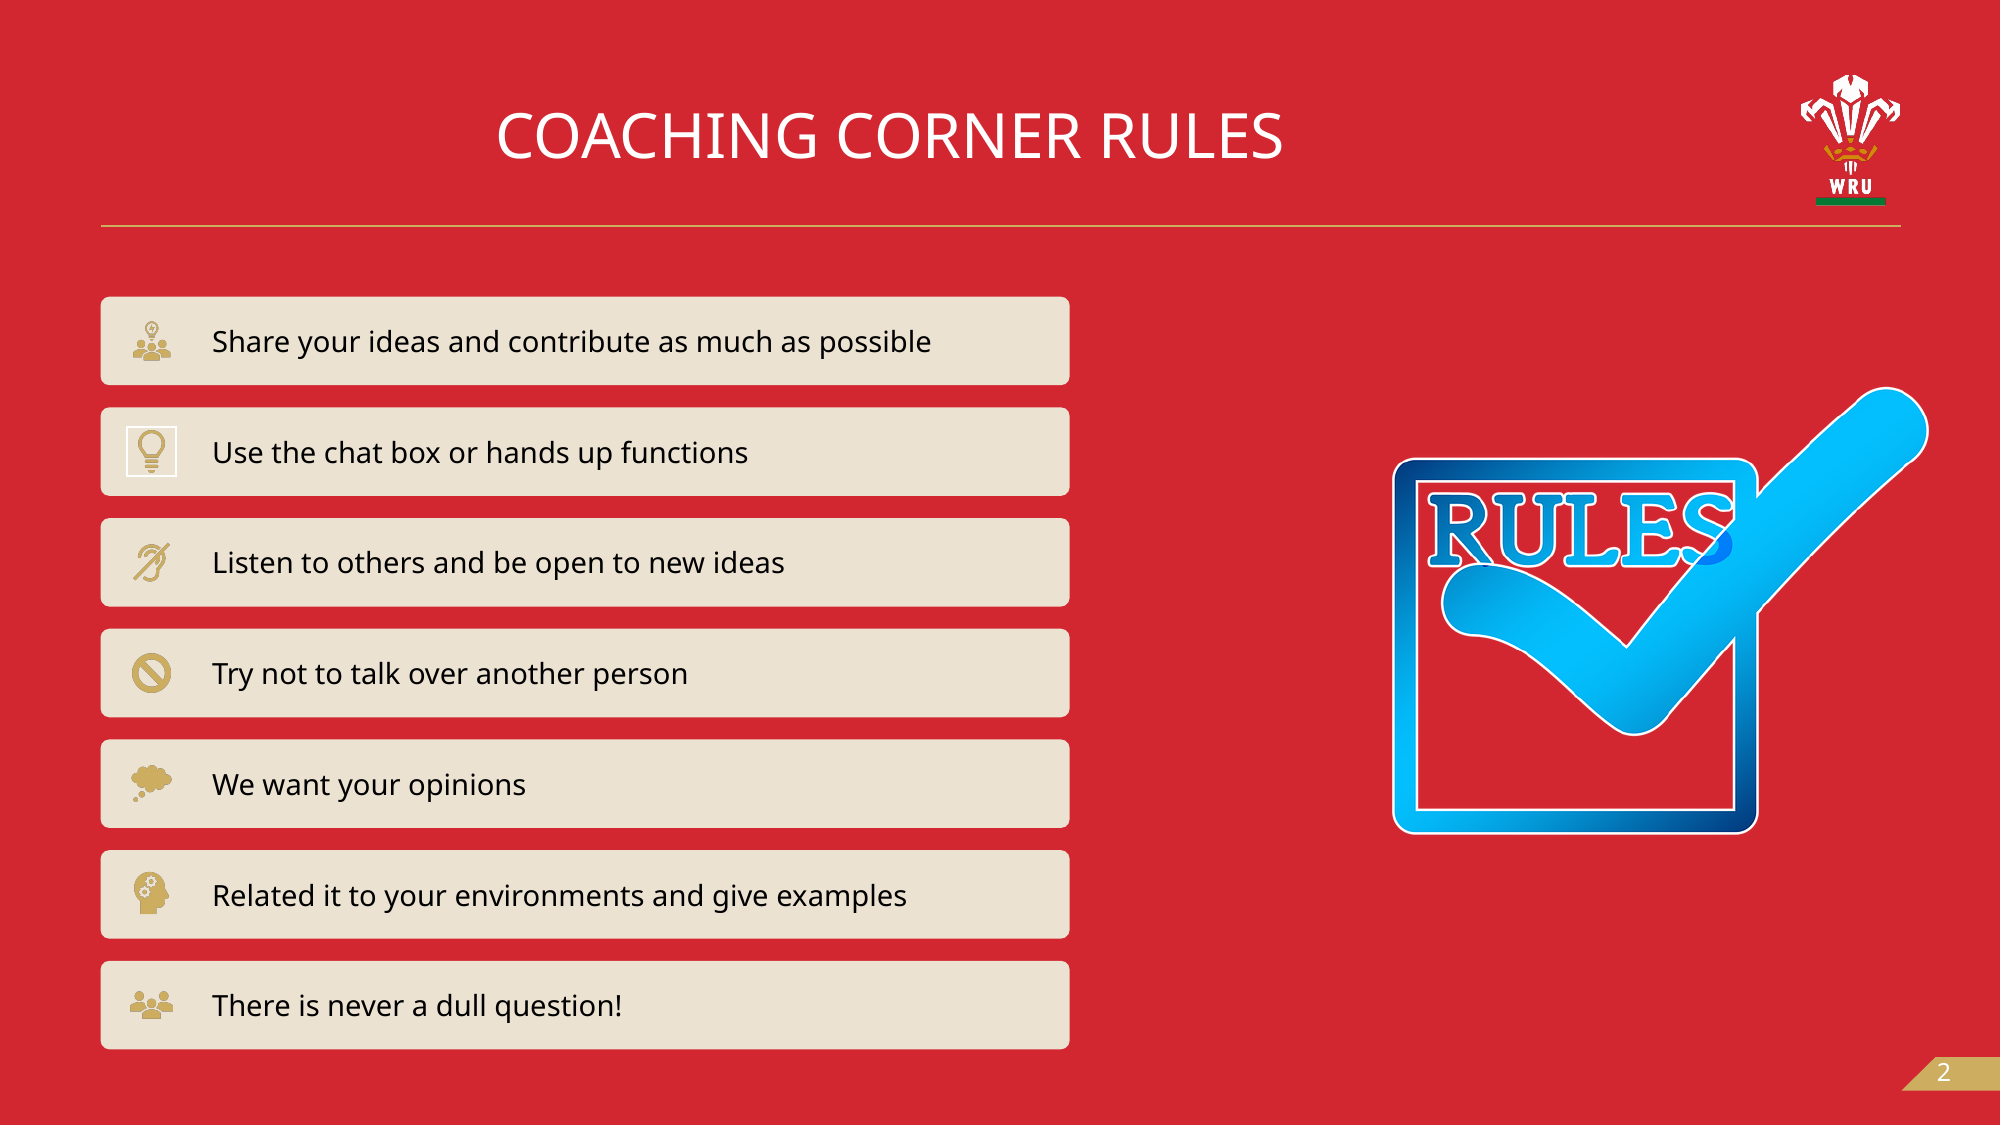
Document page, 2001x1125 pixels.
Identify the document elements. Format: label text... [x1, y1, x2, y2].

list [100, 296, 1070, 1050]
slide_number 2 [1901, 1057, 2000, 1091]
title Coaching corner rules [100, 41, 1698, 171]
picture [1801, 75, 1900, 206]
picture [1246, 275, 1951, 980]
